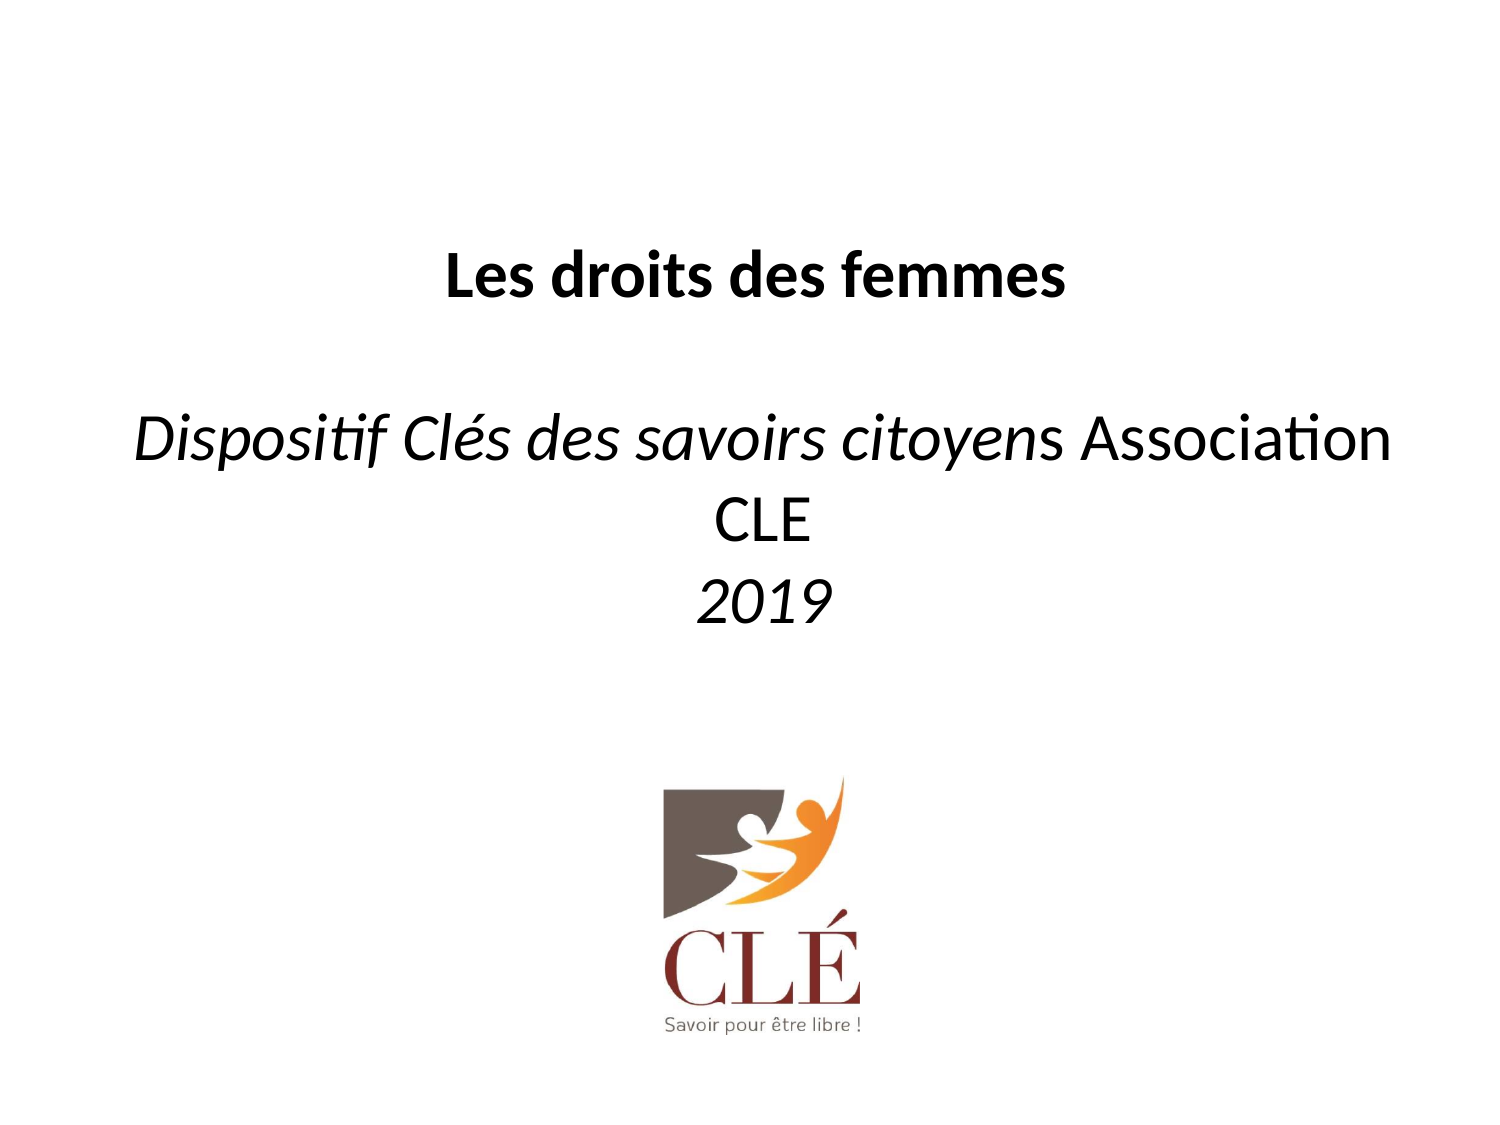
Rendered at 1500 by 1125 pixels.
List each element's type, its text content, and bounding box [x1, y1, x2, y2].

title Les droits des femmes Dispositif Clés des savoirs citoyens Association CLE 2019 [88, 219, 1439, 728]
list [631, 774, 892, 1036]
